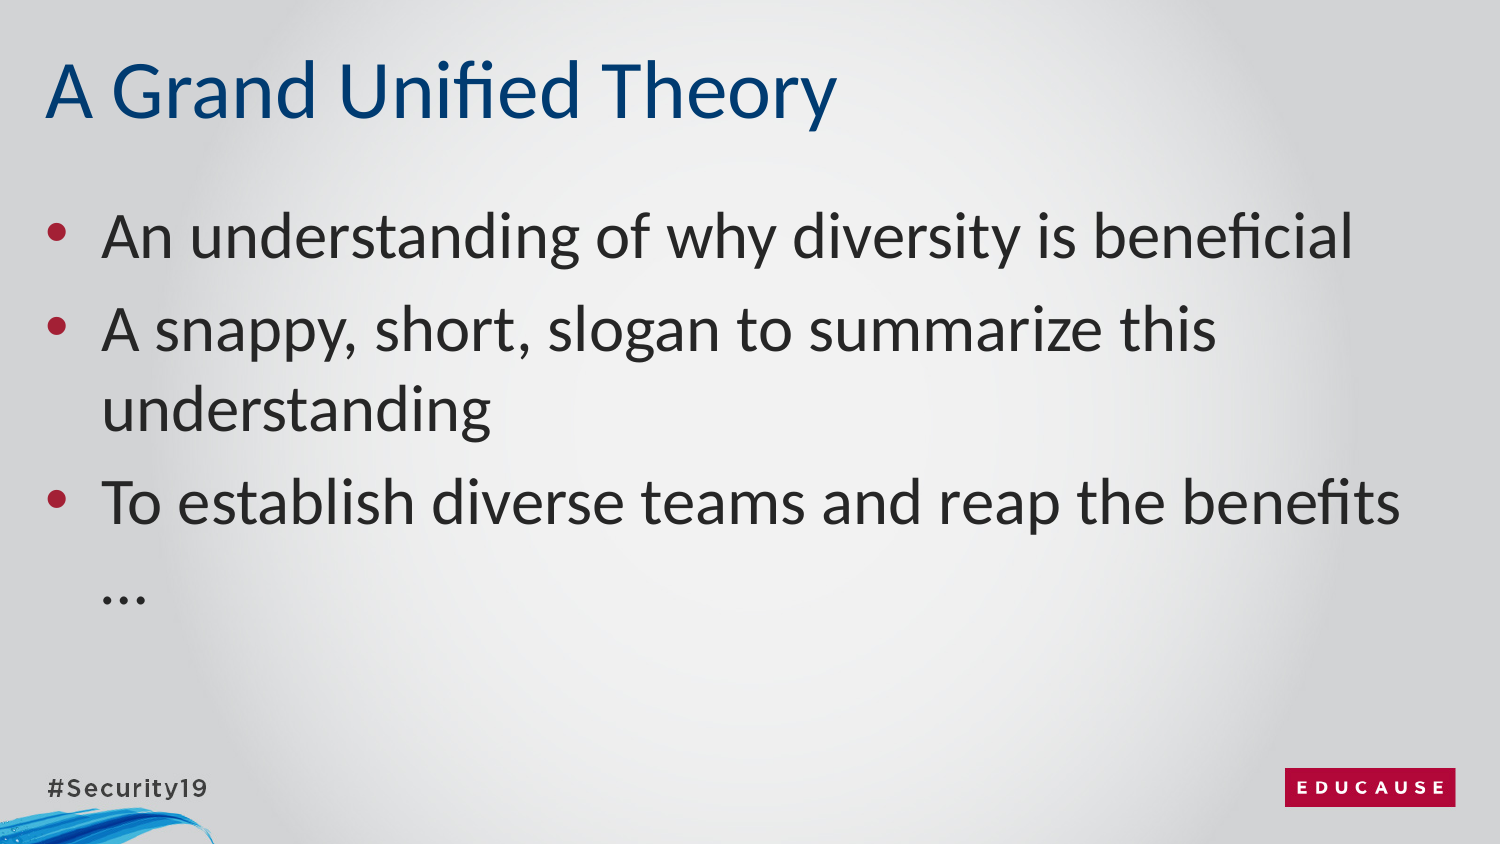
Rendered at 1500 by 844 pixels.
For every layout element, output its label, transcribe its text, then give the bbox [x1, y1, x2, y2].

list An understanding of why diversity is beneficial A snappy, short, slogan to summarize this understanding To establish diverse teams and reap the benefits … [30, 184, 1471, 741]
title A Grand Unified Theory [30, 28, 1471, 170]
picture [0, 0, 1500, 844]
